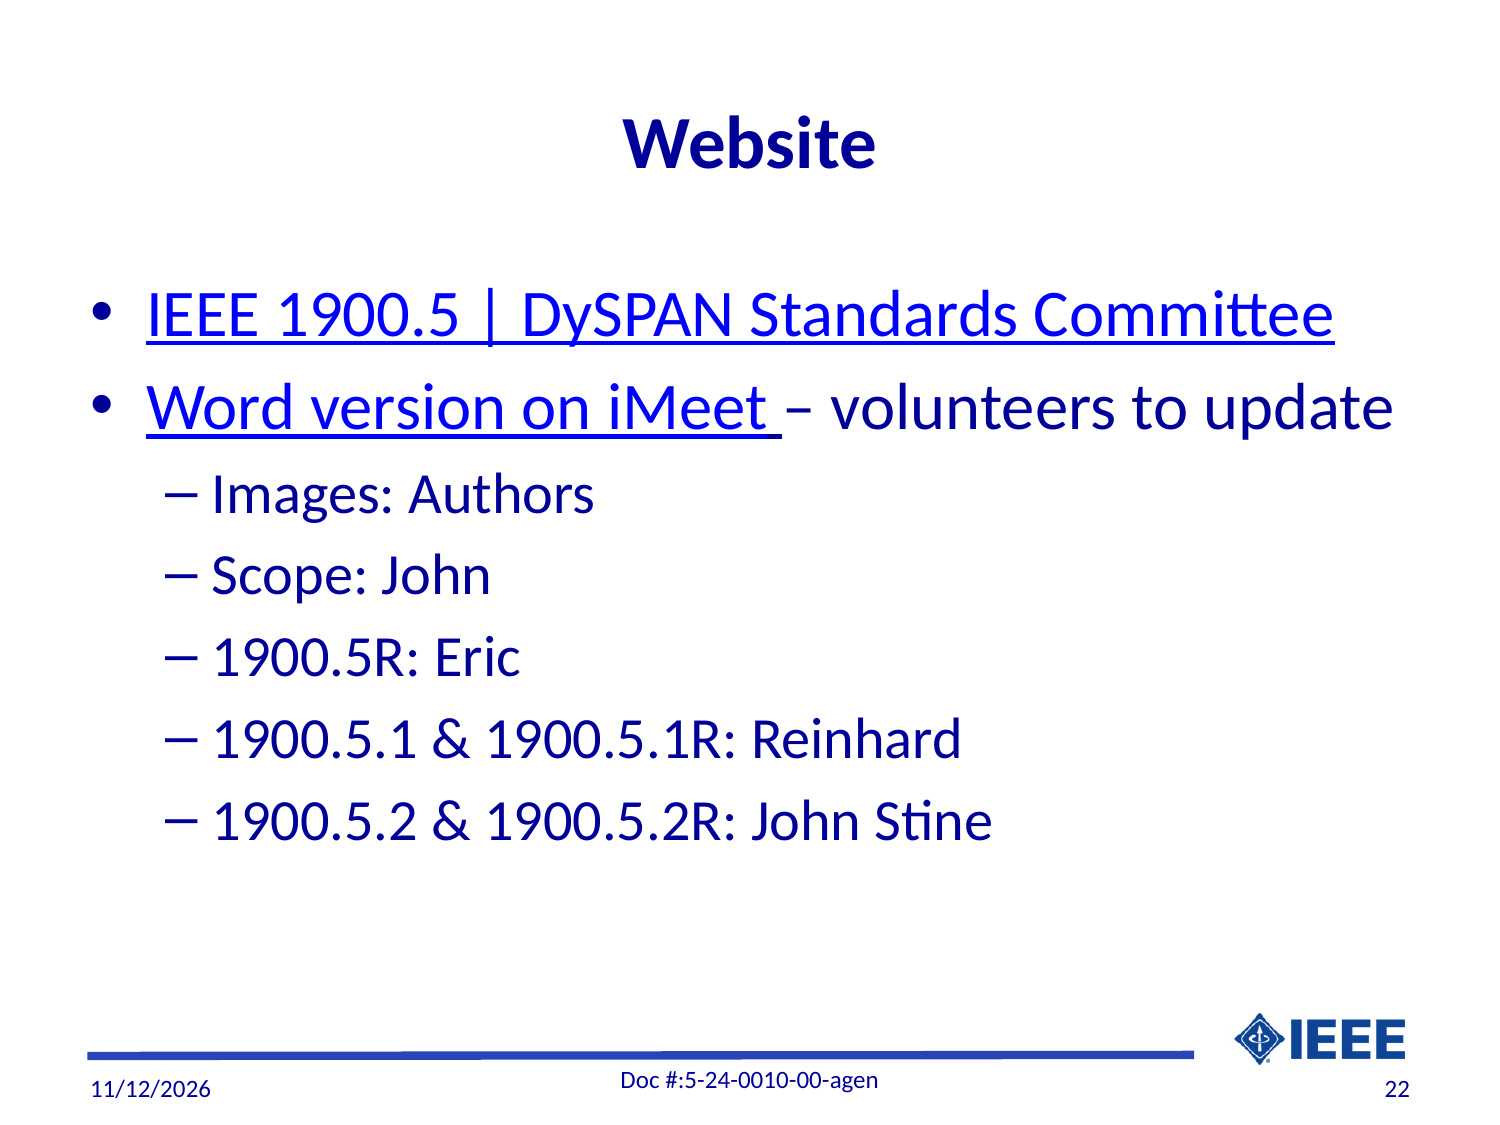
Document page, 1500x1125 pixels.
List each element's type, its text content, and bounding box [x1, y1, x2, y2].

footer Doc #:5-24-0010-00-agen [496, 1054, 1004, 1103]
list IEEE 1900.5 | DySPAN Standards Committee Word version on iMeet – volunteers to update Images: Authors Scope: John 1900.5R: Eric 1900.5.1 & 1900.5.1R: Reinhard 1900.5.2 & 1900.5.2R: John Stine [75, 262, 1425, 1005]
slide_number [75, 1057, 425, 1118]
title Website [75, 45, 1425, 233]
slide_number 22 [1074, 1057, 1425, 1118]
picture [1231, 1011, 1406, 1057]
